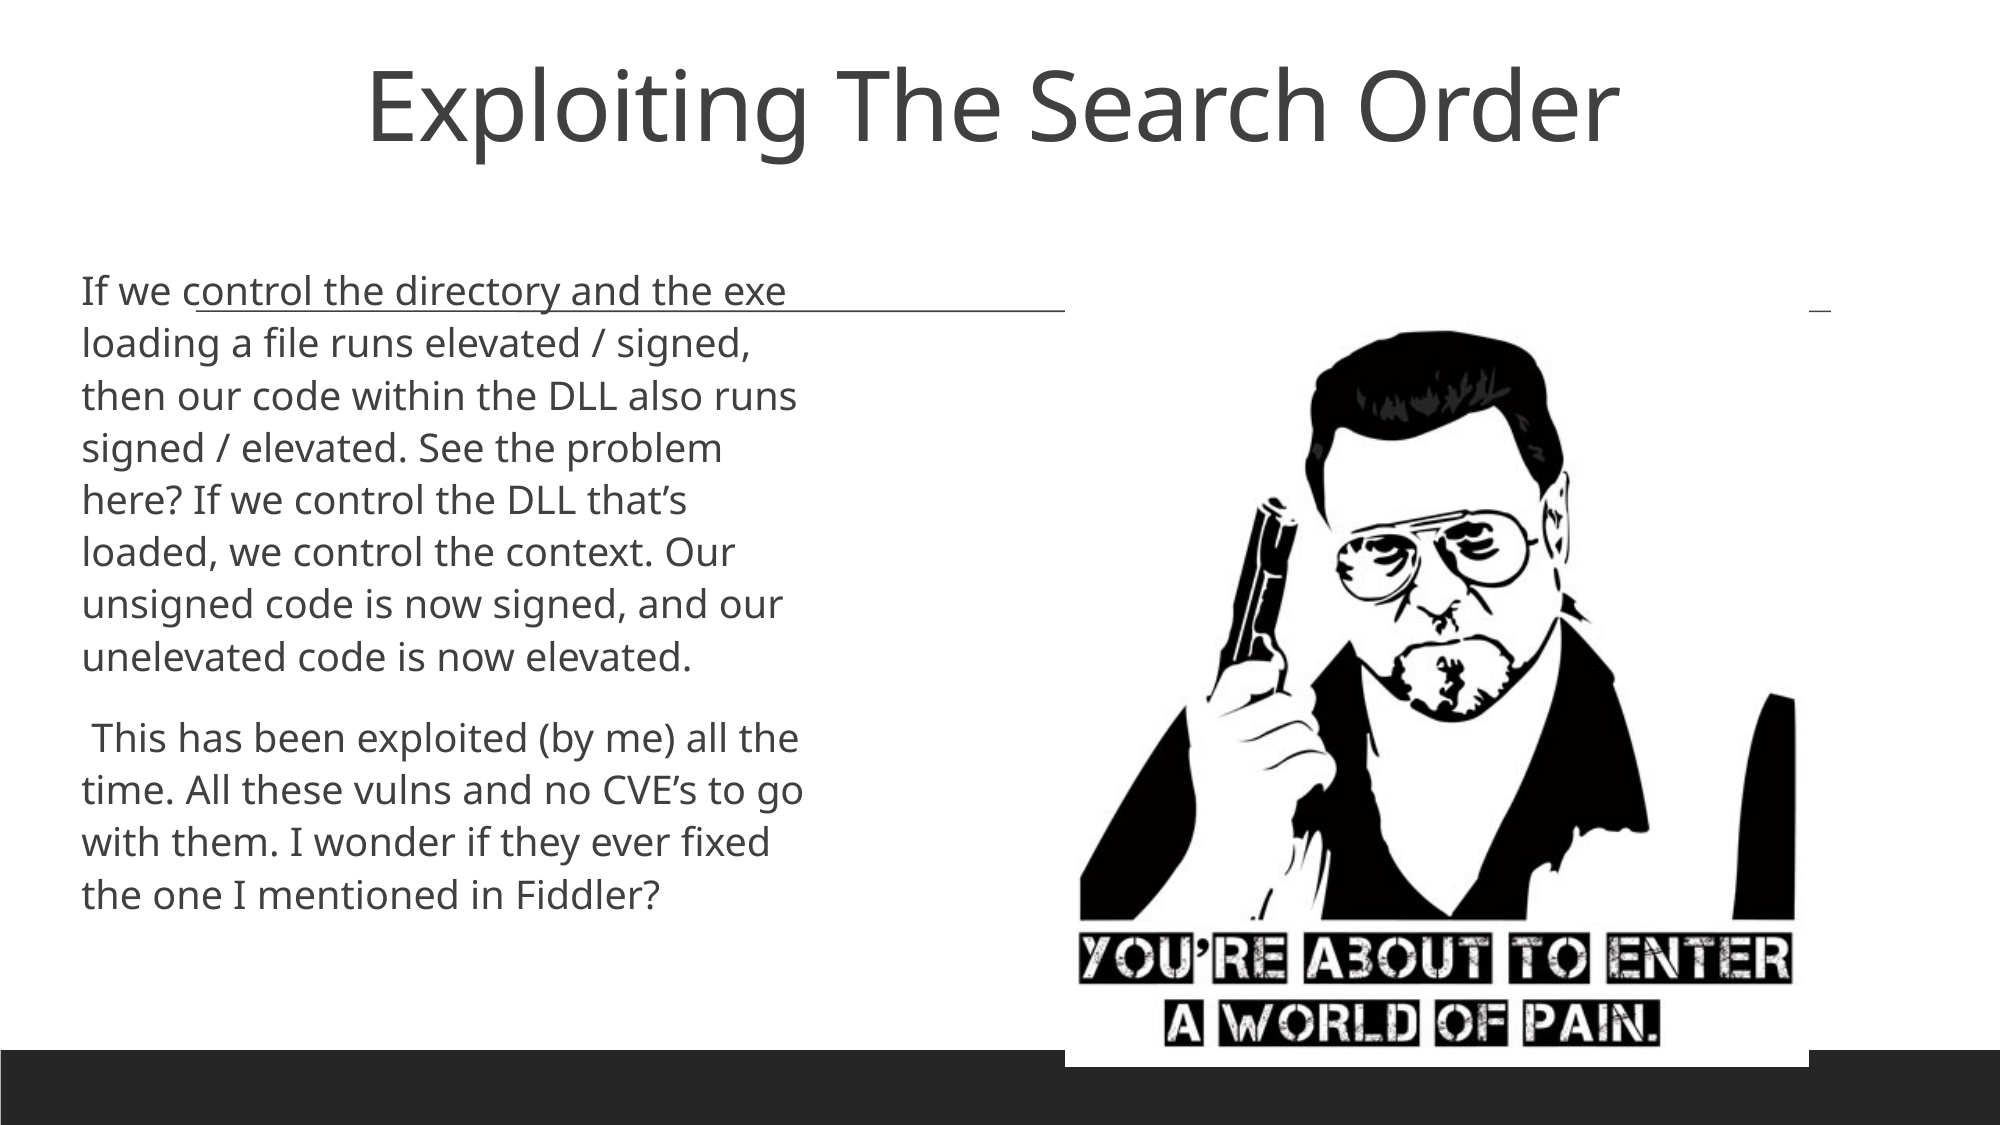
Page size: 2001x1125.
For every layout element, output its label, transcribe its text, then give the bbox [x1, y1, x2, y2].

text_box If we control the directory and the exe loading a file runs elevated / signed, then our code within the DLL also runs signed / elevated. See the problem here? If we control the DLL that’s loaded, we control the context. Our unsigned code is now signed, and our unelevated code is now elevated. This has been exploited (by me) all the time. All these vulns and no CVE’s to go with them. I wonder if they ever fixed the one I mentioned in Fiddler? [66, 253, 822, 871]
text_box Exploiting The Search Order [350, 47, 2000, 171]
picture [1064, 284, 1810, 1067]
